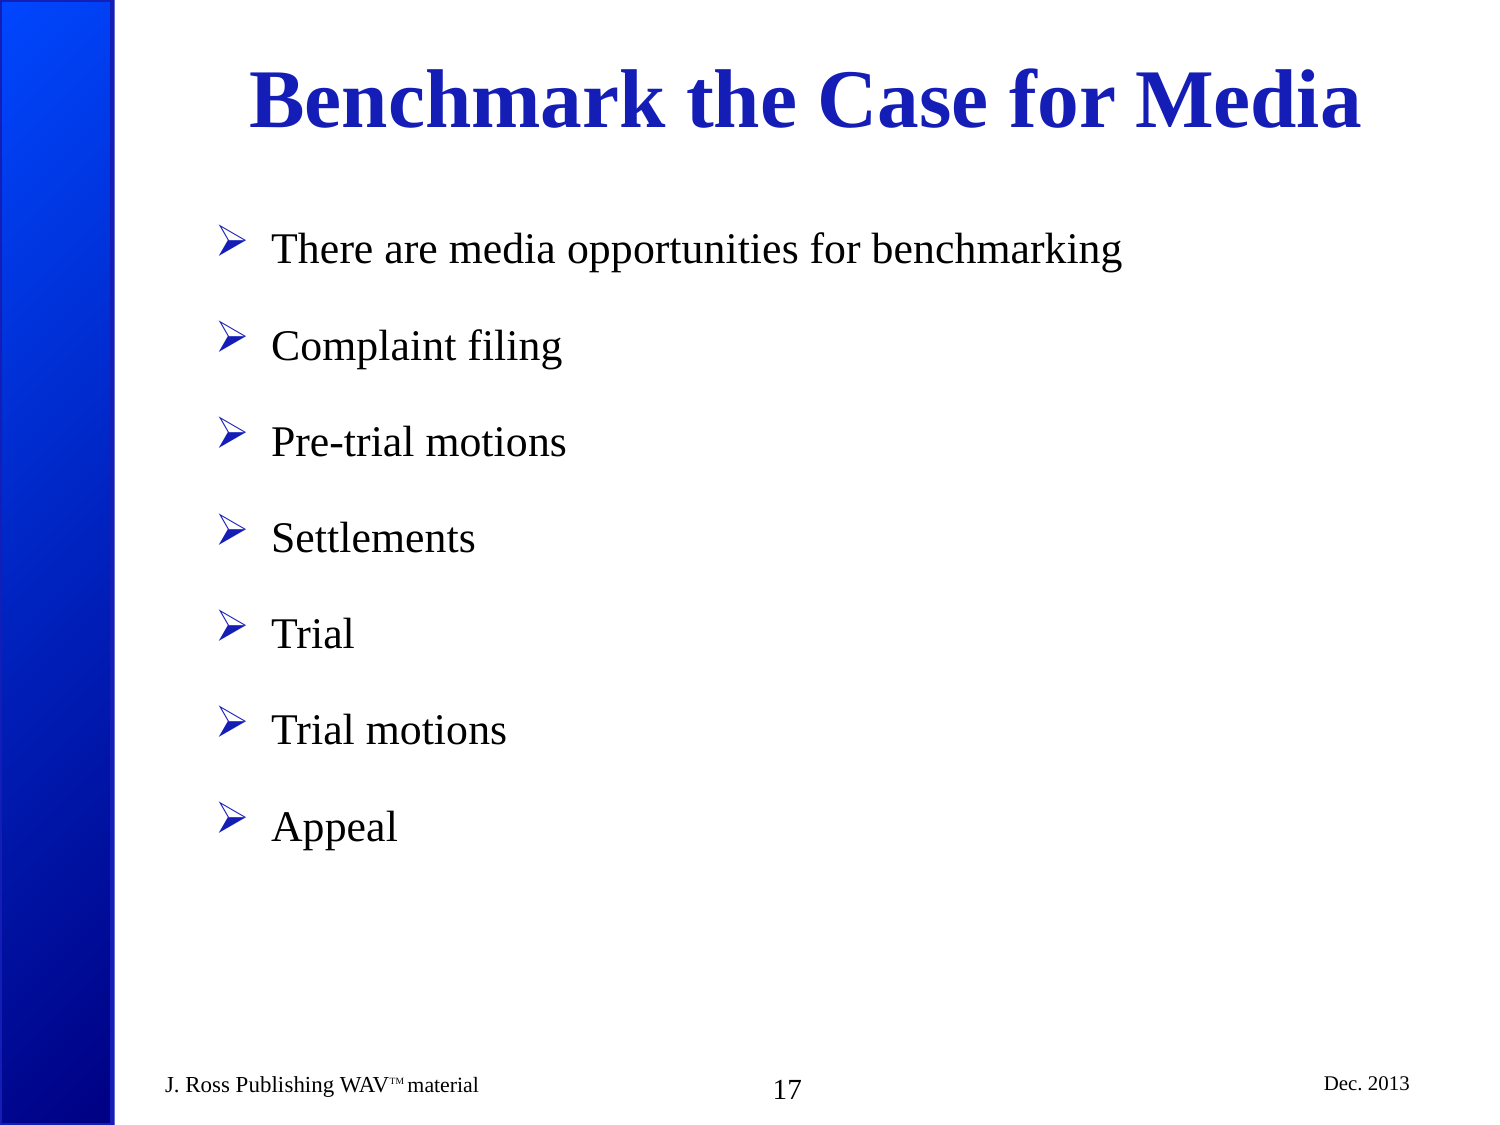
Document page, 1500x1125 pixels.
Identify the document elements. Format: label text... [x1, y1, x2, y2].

list There are media opportunities for benchmarking Complaint filing Pre-trial motions Settlements Trial Trial motions Appeal [199, 212, 1376, 976]
footer 17 [549, 1062, 1025, 1100]
title Benchmark the Case for Media [112, 0, 1500, 188]
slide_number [1112, 1062, 1425, 1100]
slide_number J. Ross Publishing WAVTM material [150, 1062, 513, 1100]
